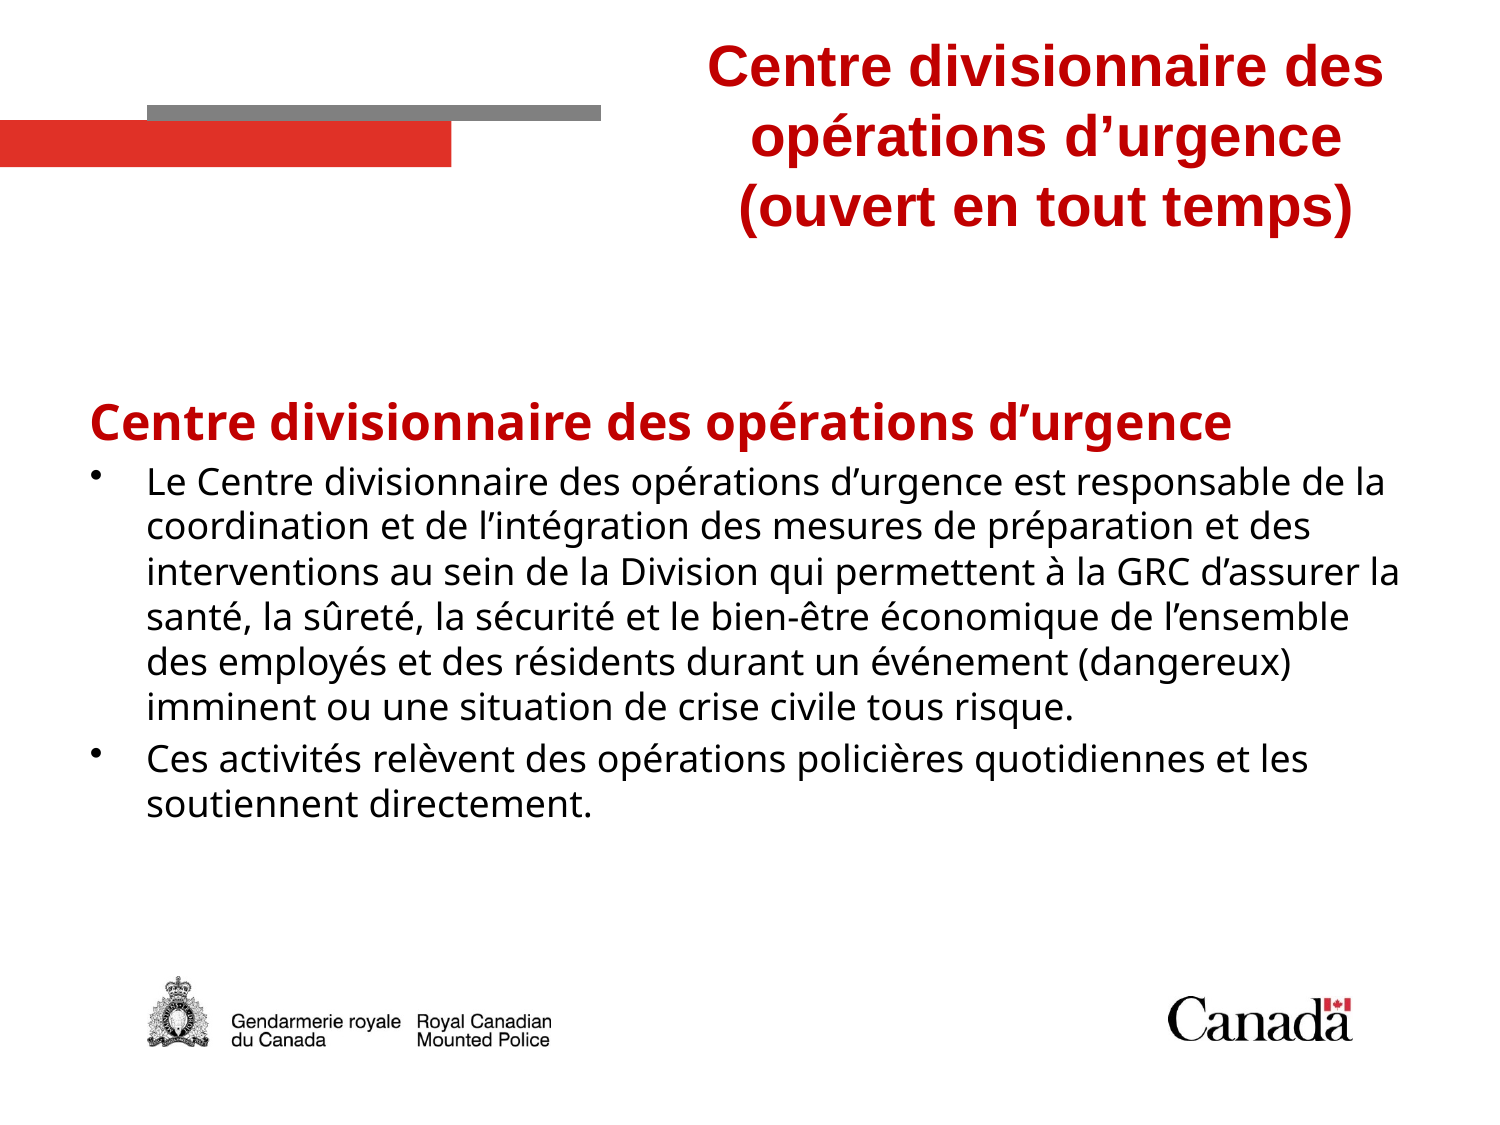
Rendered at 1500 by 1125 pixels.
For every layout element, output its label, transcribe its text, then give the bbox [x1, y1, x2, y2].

title Centre divisionnaire des opérations d’urgence (ouvert en tout temps) [628, 20, 1465, 178]
picture [147, 976, 551, 1047]
list Centre divisionnaire des opérations d’urgence Le Centre divisionnaire des opérations d’urgence est responsable de la coordination et de l’intégration des mesures de préparation et des interventions au sein de la Division qui permettent à la GRC d’assurer la santé, la sûreté, la sécurité et le bien-être économique de l’ensemble des employés et des résidents durant un événement (dangereux) imminent ou une situation de crise civile tous risque. Ces activités relèvent des opérations policières quotidiennes et les soutiennent directement. [75, 382, 1425, 892]
picture [1168, 996, 1353, 1041]
